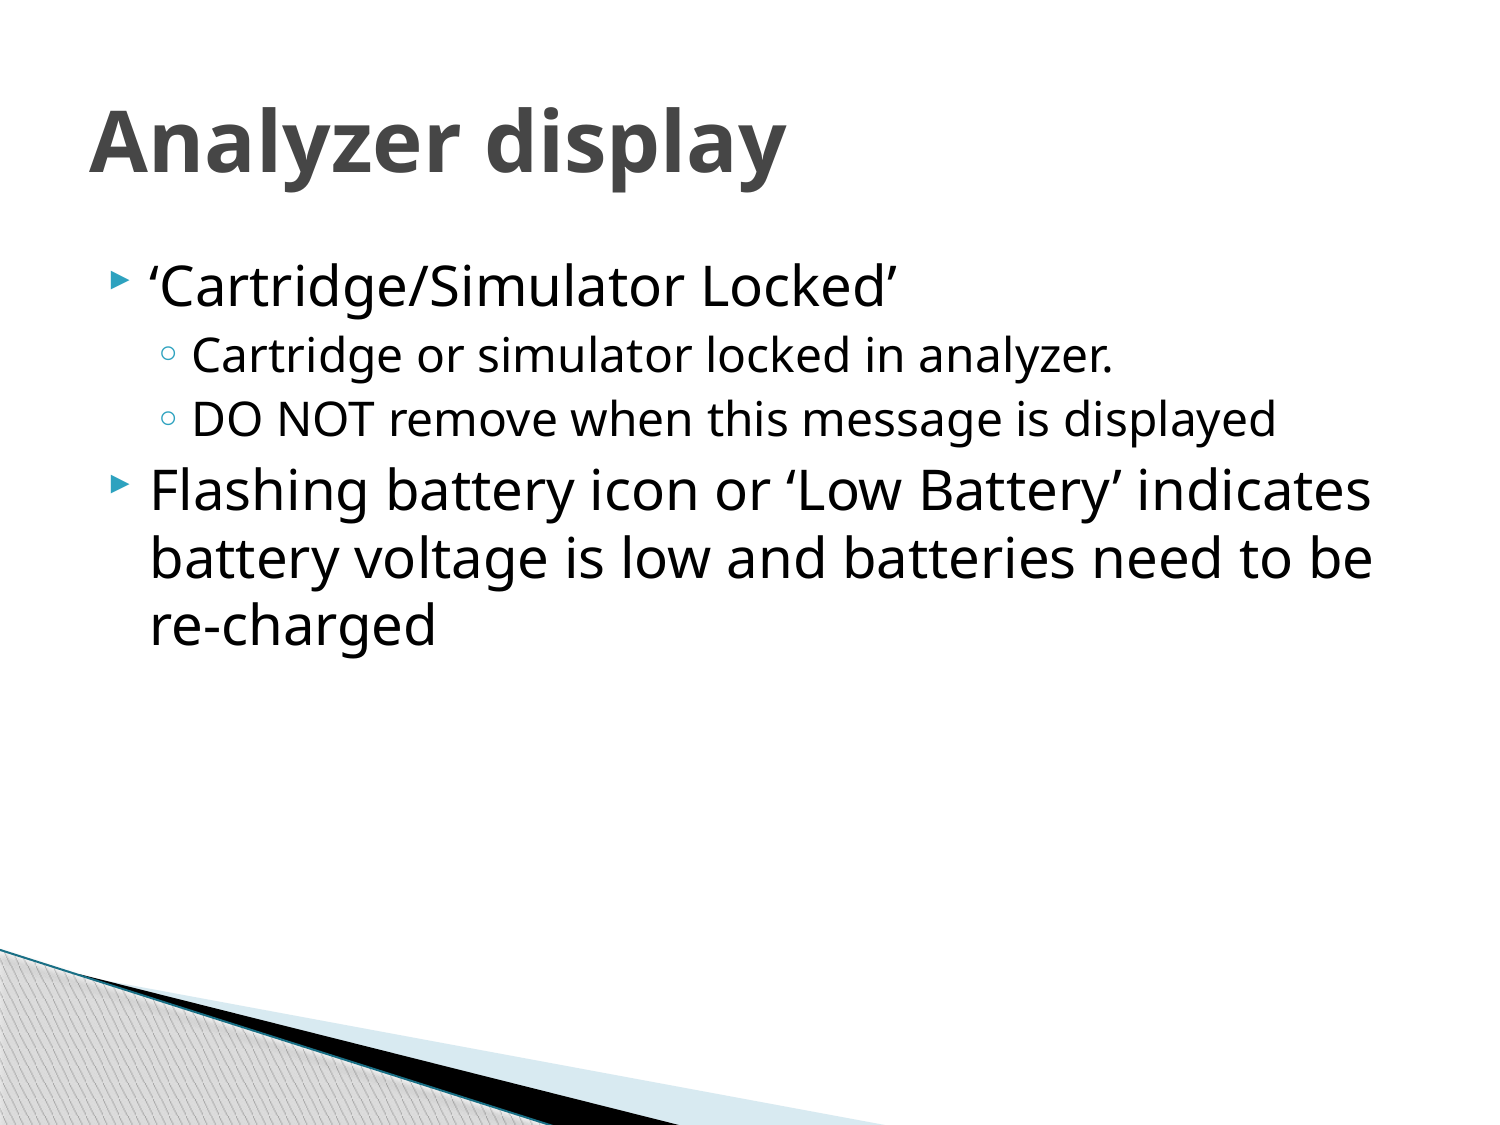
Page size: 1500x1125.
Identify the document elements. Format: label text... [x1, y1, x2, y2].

list ‘Cartridge/Simulator Locked’ Cartridge or simulator locked in analyzer. DO NOT remove when this message is displayed Flashing battery icon or ‘Low Battery’ indicates battery voltage is low and batteries need to be re-charged [75, 243, 1425, 986]
title Analyzer display [75, 45, 1425, 233]
